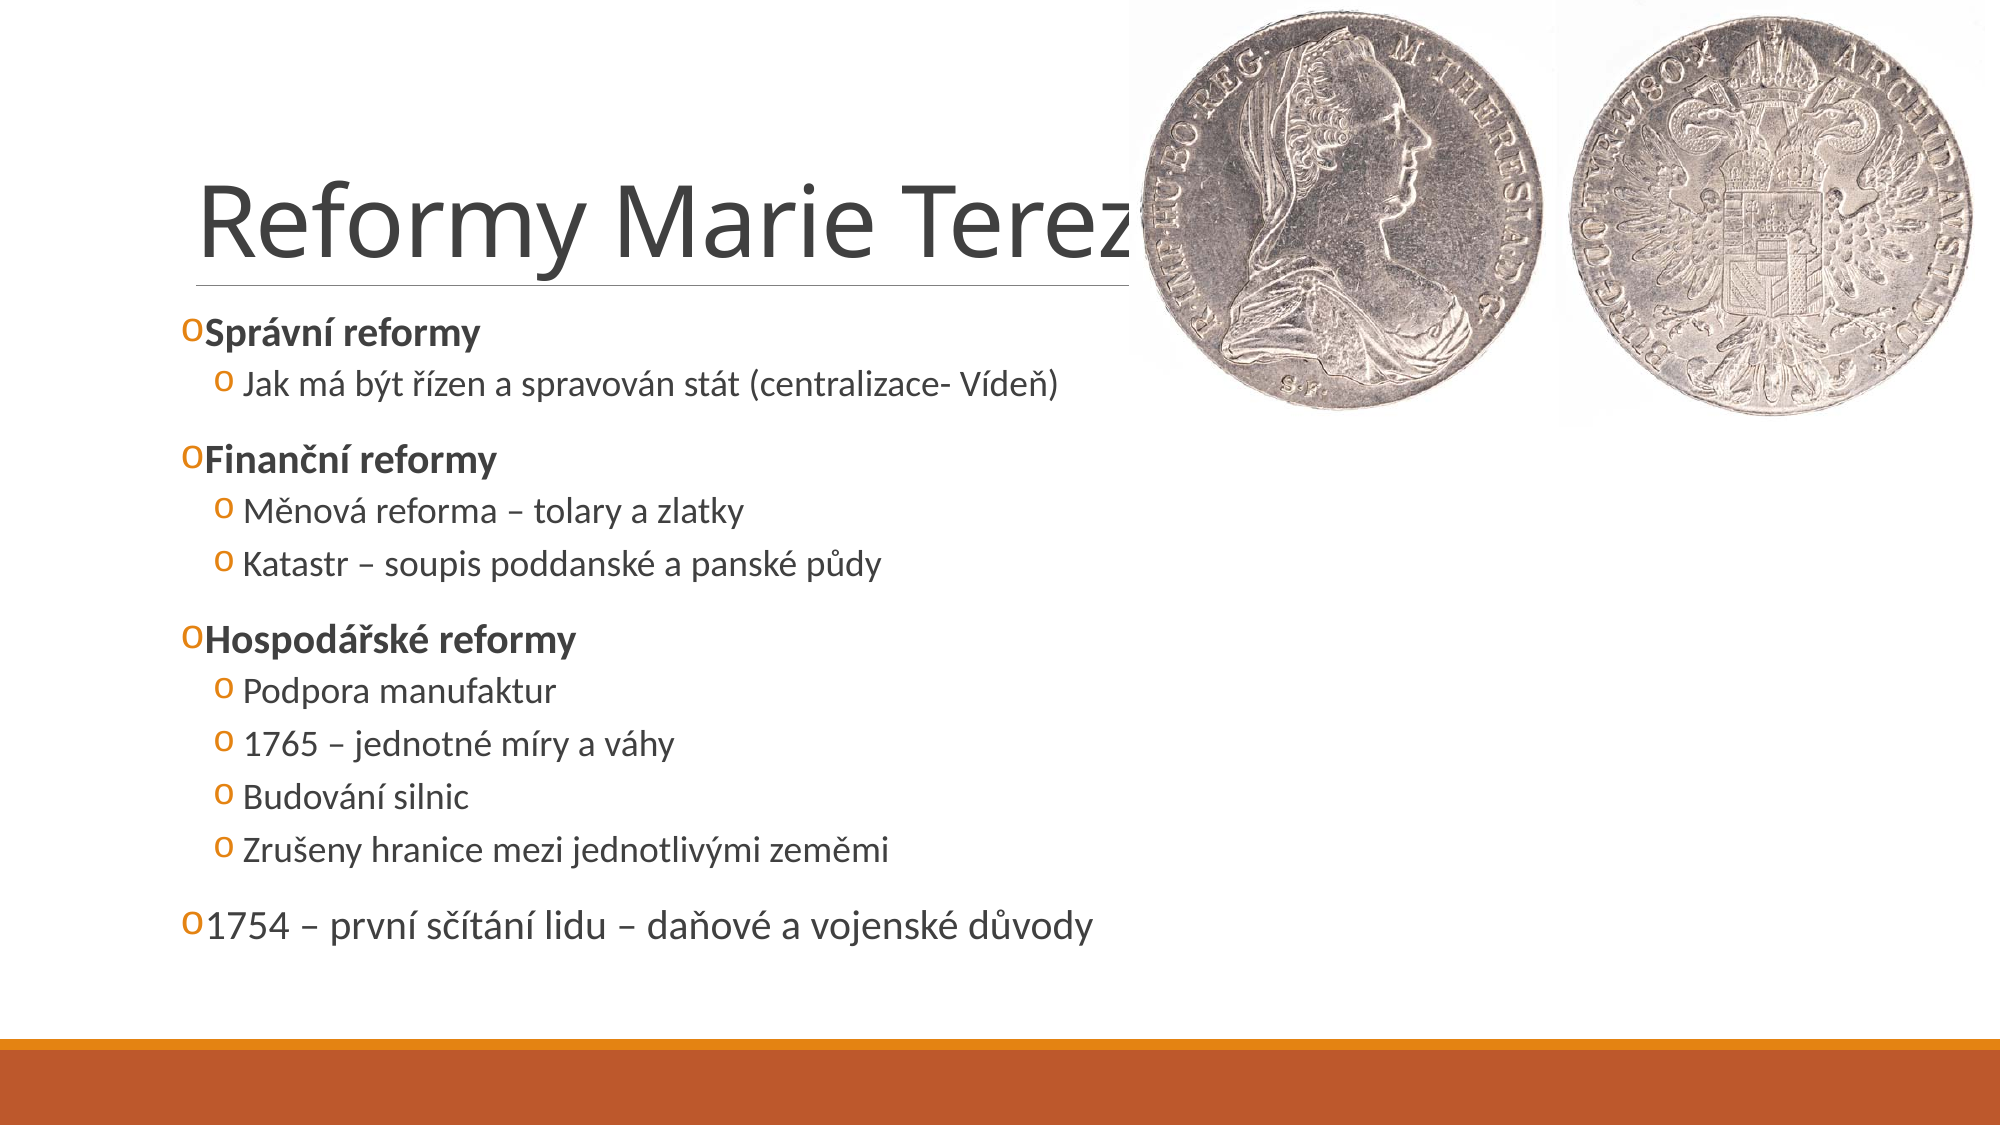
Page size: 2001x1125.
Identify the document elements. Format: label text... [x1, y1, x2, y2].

title Reformy Marie Terezie [180, 47, 1125, 285]
list Správní reformy Jak má být řízen a spravován stát (centralizace- Vídeň) Finanční reformy Měnová reforma – tolary a zlatky Katastr – soupis poddanské a panské půdy Hospodářské reformy Podpora manufaktur 1765 – jednotné míry a váhy Budování silnic Zrušeny hranice mezi jednotlivými zeměmi 1754 – první sčítání lidu – daňové a vojenské důvody [180, 302, 1830, 963]
picture [1128, 0, 1986, 428]
